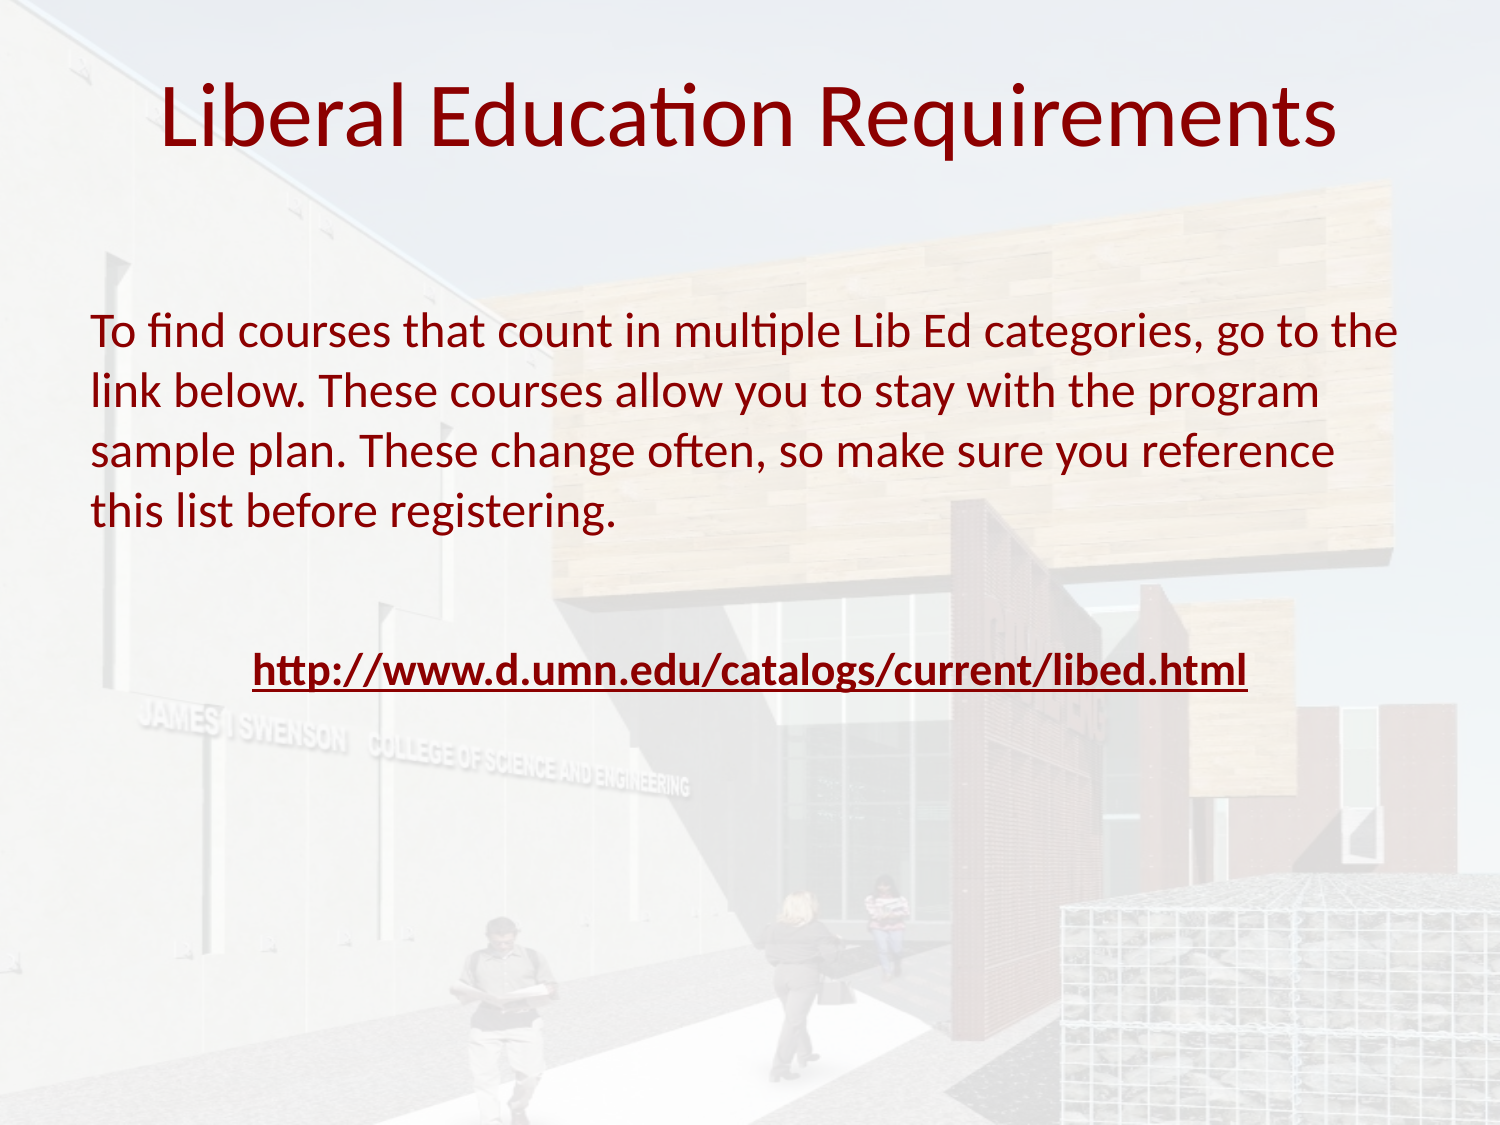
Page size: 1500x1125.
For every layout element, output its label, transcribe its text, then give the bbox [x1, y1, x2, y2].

title Liberal Education Requirements [75, 45, 1425, 175]
list To find courses that count in multiple Lib Ed categories, go to the link below. These courses allow you to stay with the program sample plan. These change often, so make sure you reference this list before registering. http://www.d.umn.edu/catalogs/current/libed.html [75, 200, 1425, 1038]
